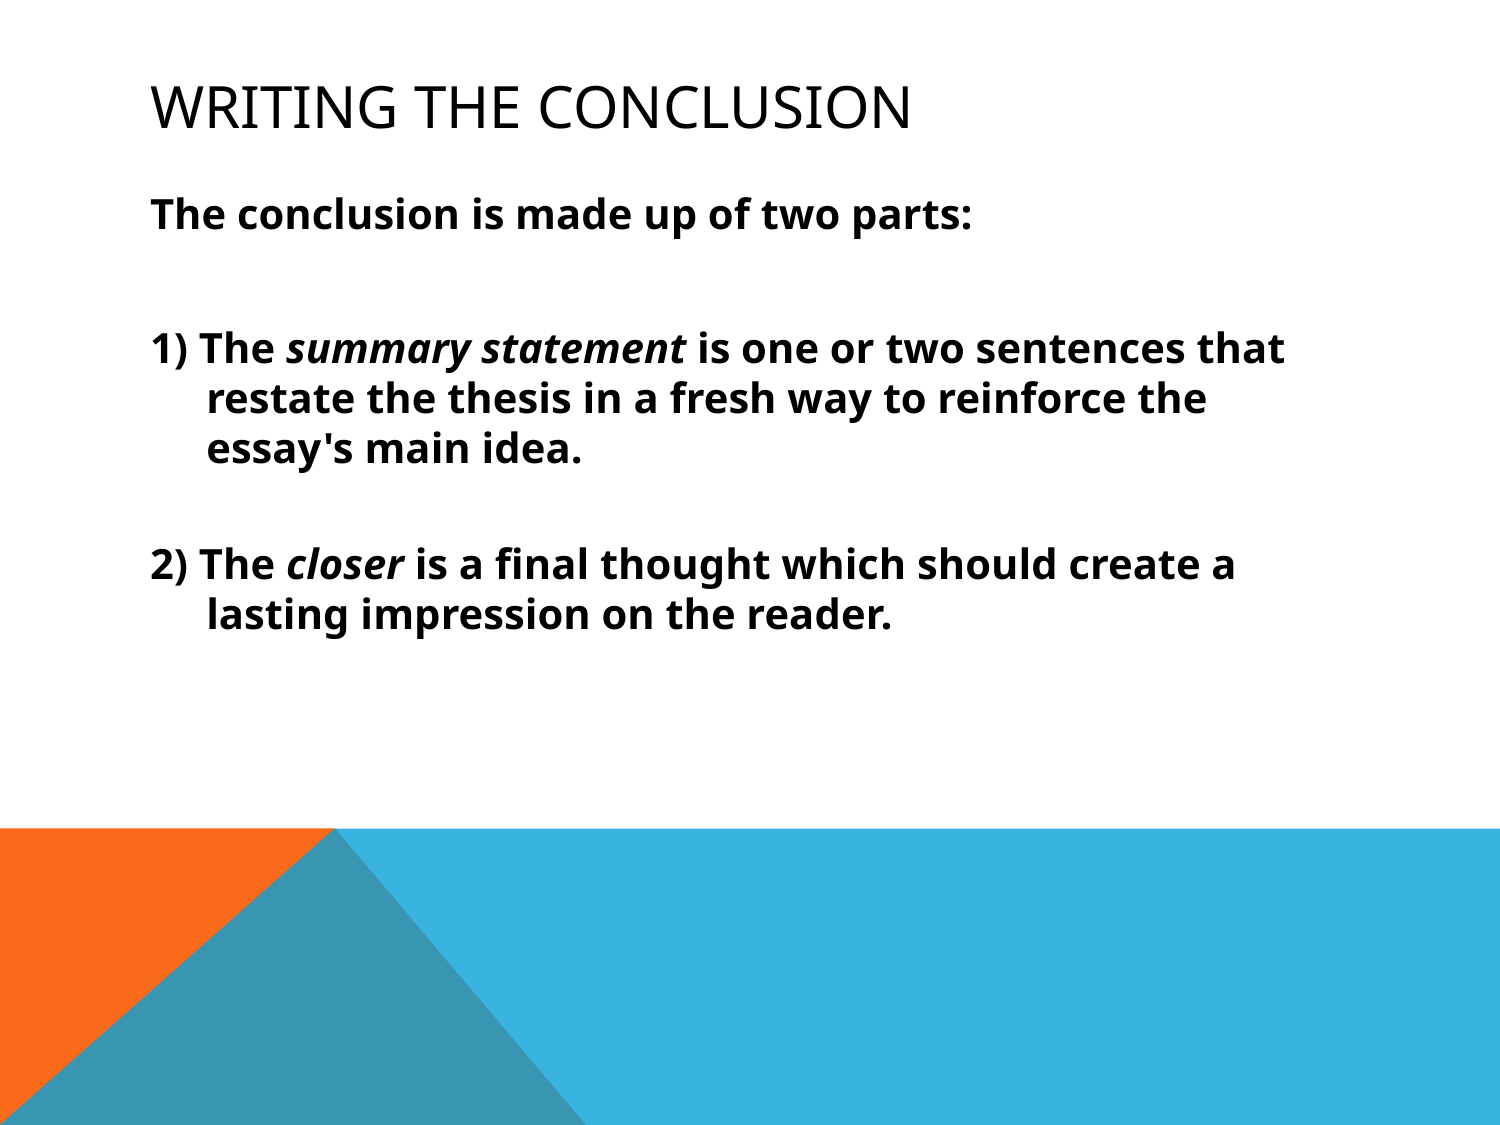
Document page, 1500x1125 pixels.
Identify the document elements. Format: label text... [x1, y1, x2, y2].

list The conclusion is made up of two parts: 1) The summary statement is one or two sentences that restate the thesis in a fresh way to reinforce the essay's main idea. 2) The closer is a final thought which should create a lasting impression on the reader. [135, 180, 1369, 768]
title Writing the conclusion [135, 60, 1369, 150]
